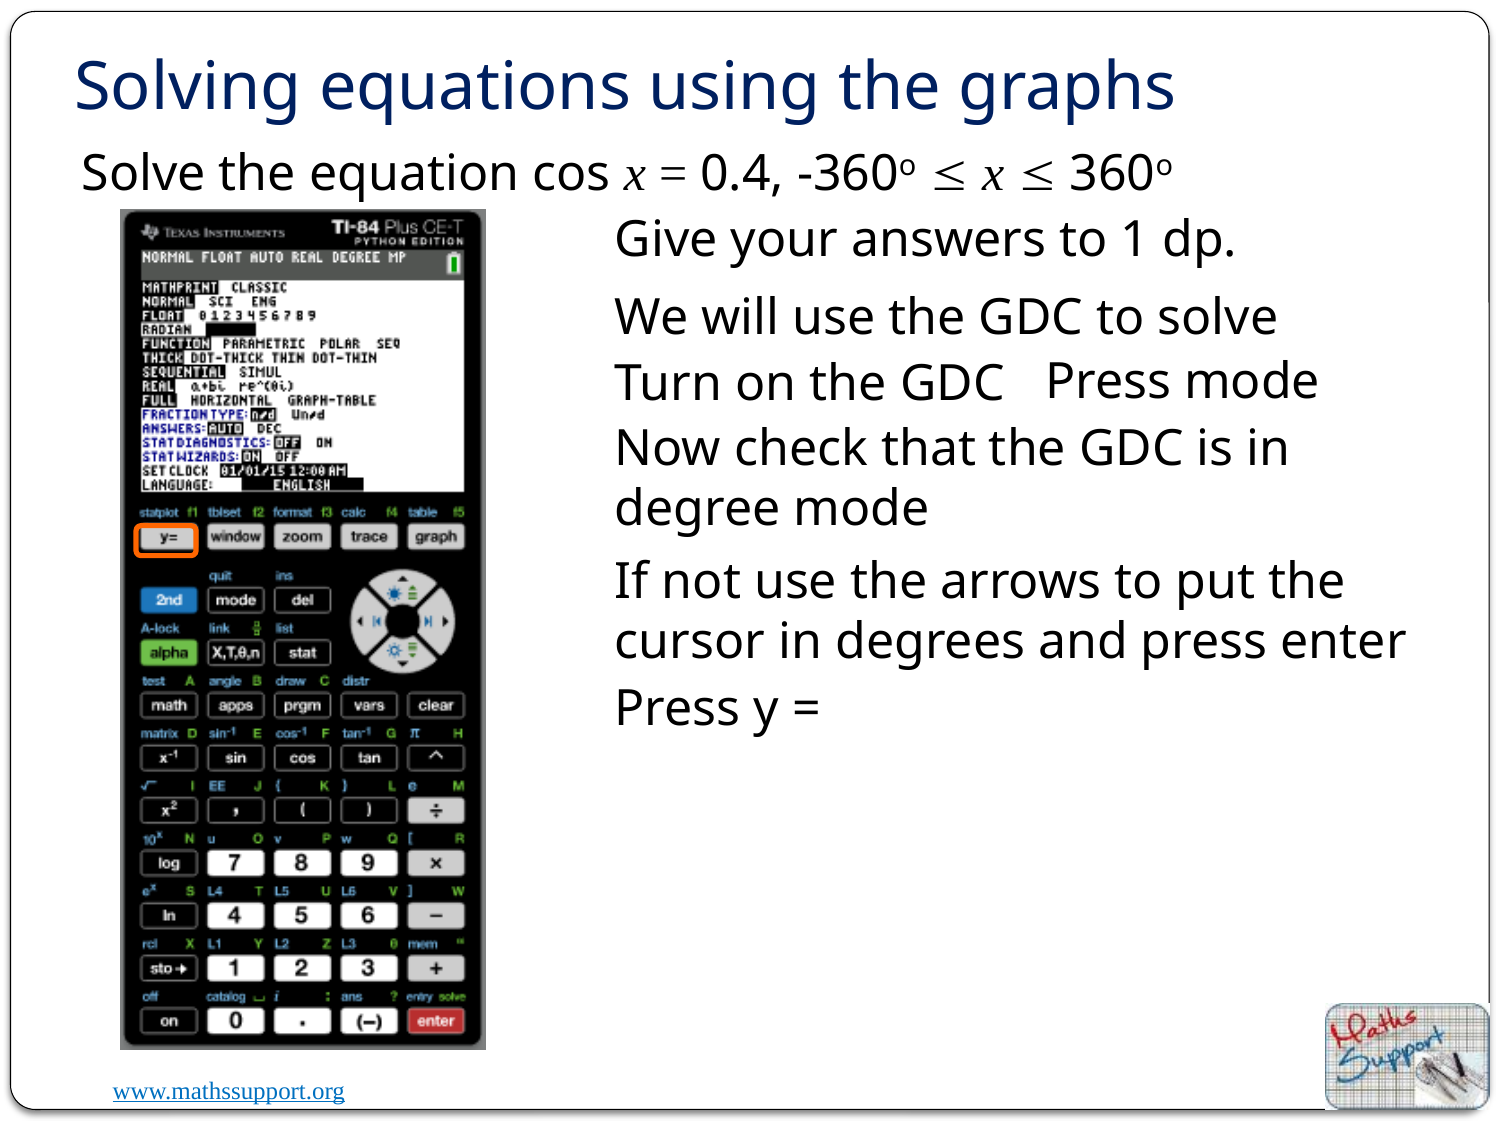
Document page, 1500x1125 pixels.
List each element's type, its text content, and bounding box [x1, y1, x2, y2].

text_box Press mode [1030, 341, 1356, 416]
text_box Press y = [600, 676, 1276, 743]
text_box Solving equations using the graphs [59, 35, 1356, 130]
text_box Now check that the GDC is in degree mode [600, 416, 1307, 540]
text_box [93, 1074, 376, 1109]
picture [119, 209, 486, 1051]
picture [1325, 1003, 1490, 1110]
text_box [1324, 1004, 1488, 1106]
text_box Turn on the GDC [599, 343, 1031, 419]
text_box We will use the GDC to solve [600, 277, 1307, 343]
text_box If not use the arrows to put the cursor in degrees and press enter [600, 540, 1433, 676]
text_box Give your answers to 1 dp. [599, 199, 1500, 275]
text_box Solve the equation cos x = 0.4, -360o  x  360o [66, 133, 1433, 208]
